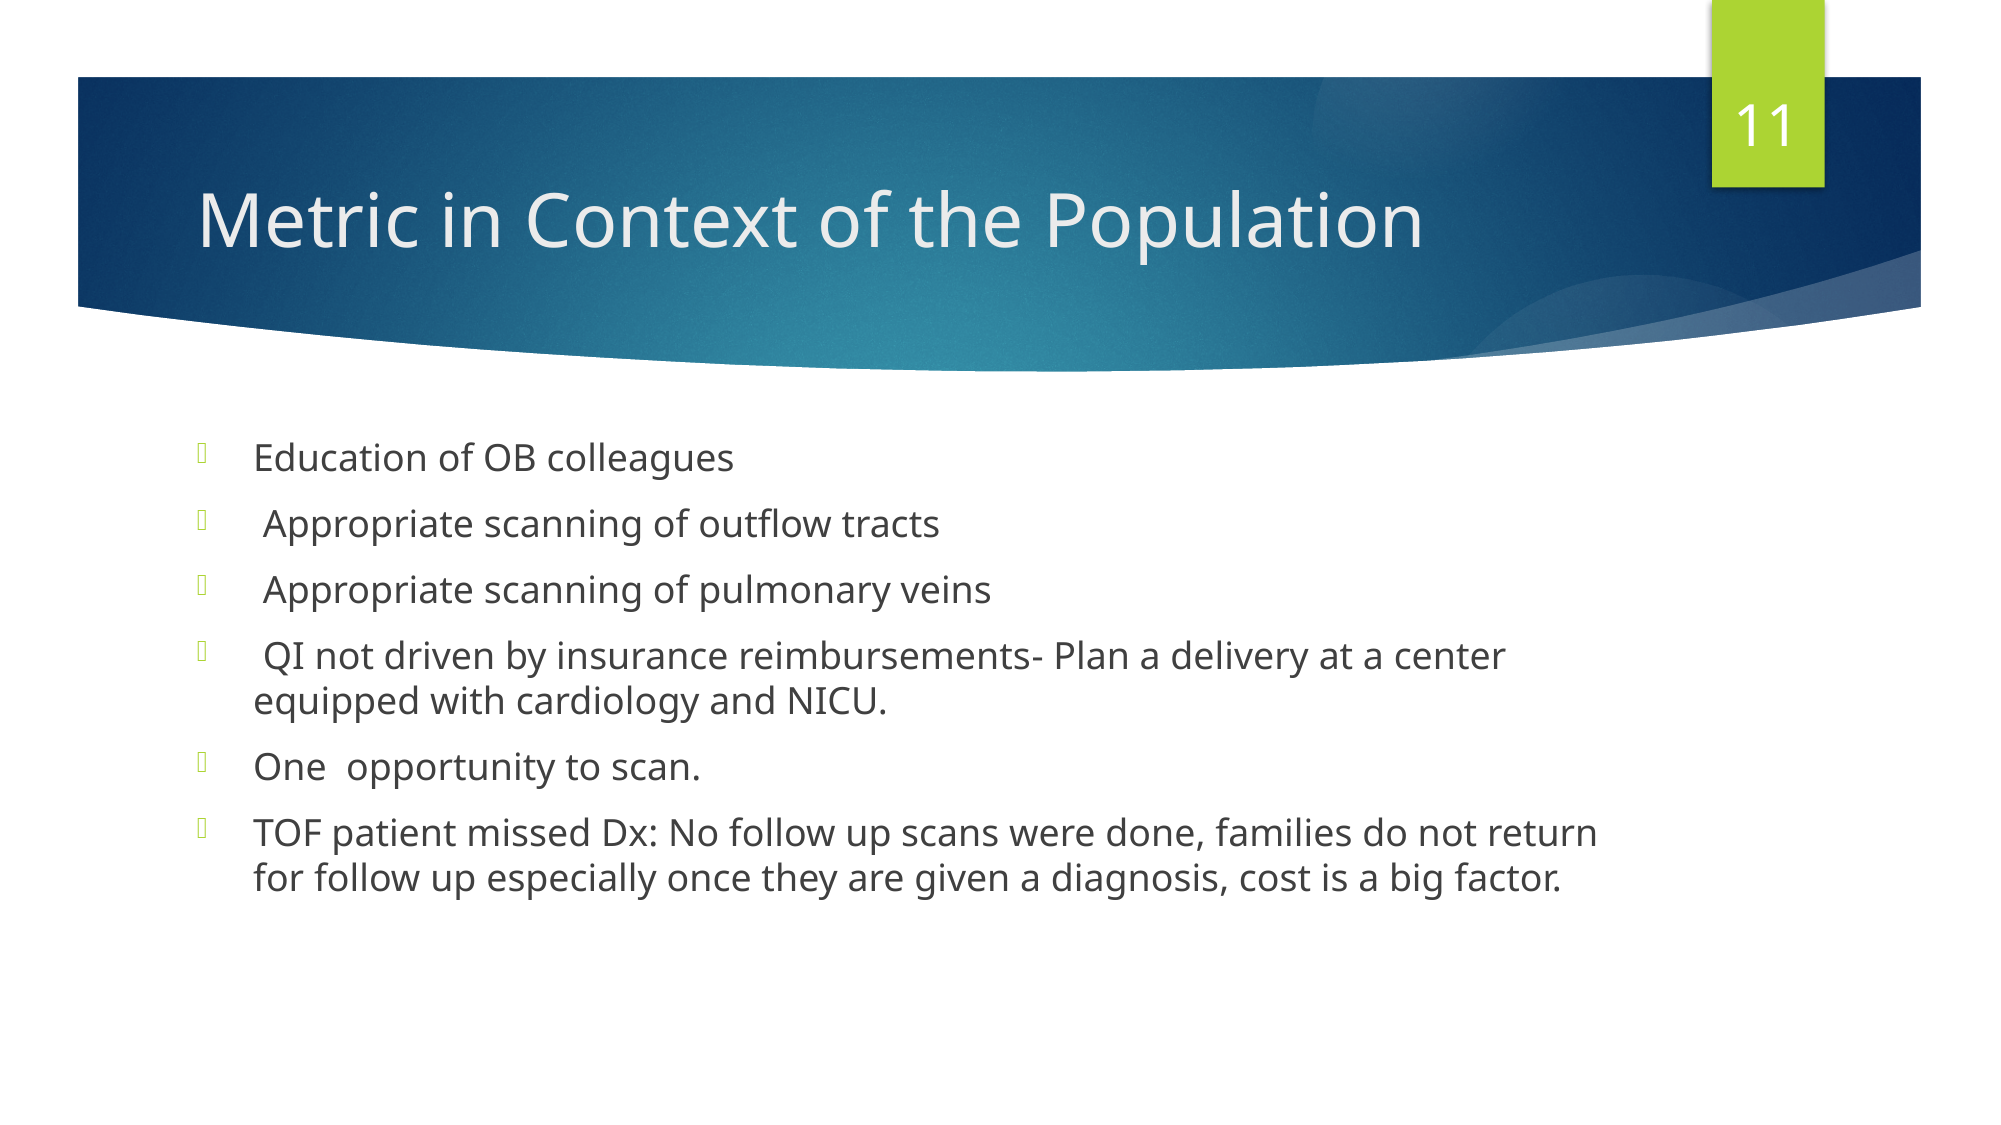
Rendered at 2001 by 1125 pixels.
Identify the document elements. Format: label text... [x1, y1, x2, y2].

slide_number 11 [1725, 88, 1809, 175]
list Education of OB colleagues Appropriate scanning of outflow tracts Appropriate scanning of pulmonary veins QI not driven by insurance reimbursements- Plan a delivery at a center equipped with cardiology and NICU. One opportunity to scan. TOF patient missed Dx: No follow up scans were done, families do not return for follow up especially once they are given a diagnosis, cost is a big factor. [188, 426, 1628, 988]
picture [79, 78, 1920, 371]
title Metric in Context of the Population [188, 159, 1628, 277]
